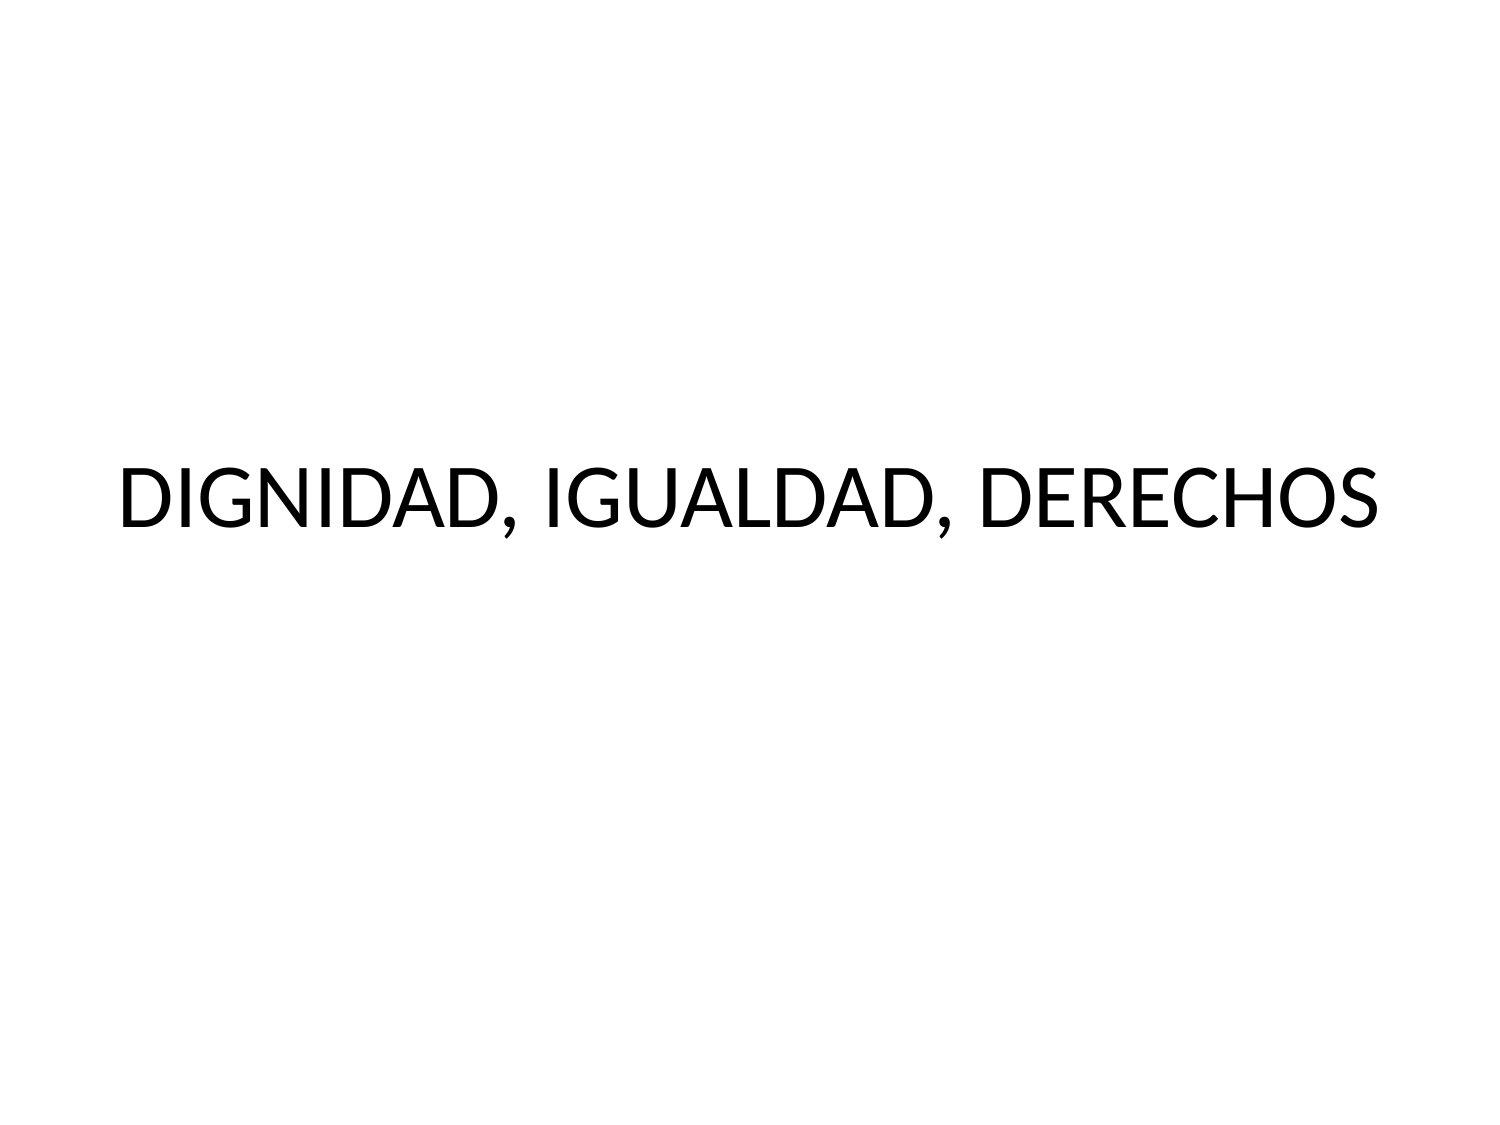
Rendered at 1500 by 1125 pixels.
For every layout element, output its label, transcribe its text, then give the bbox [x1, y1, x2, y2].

title DIGNIDAD, IGUALDAD, DERECHOS [75, 45, 1425, 938]
